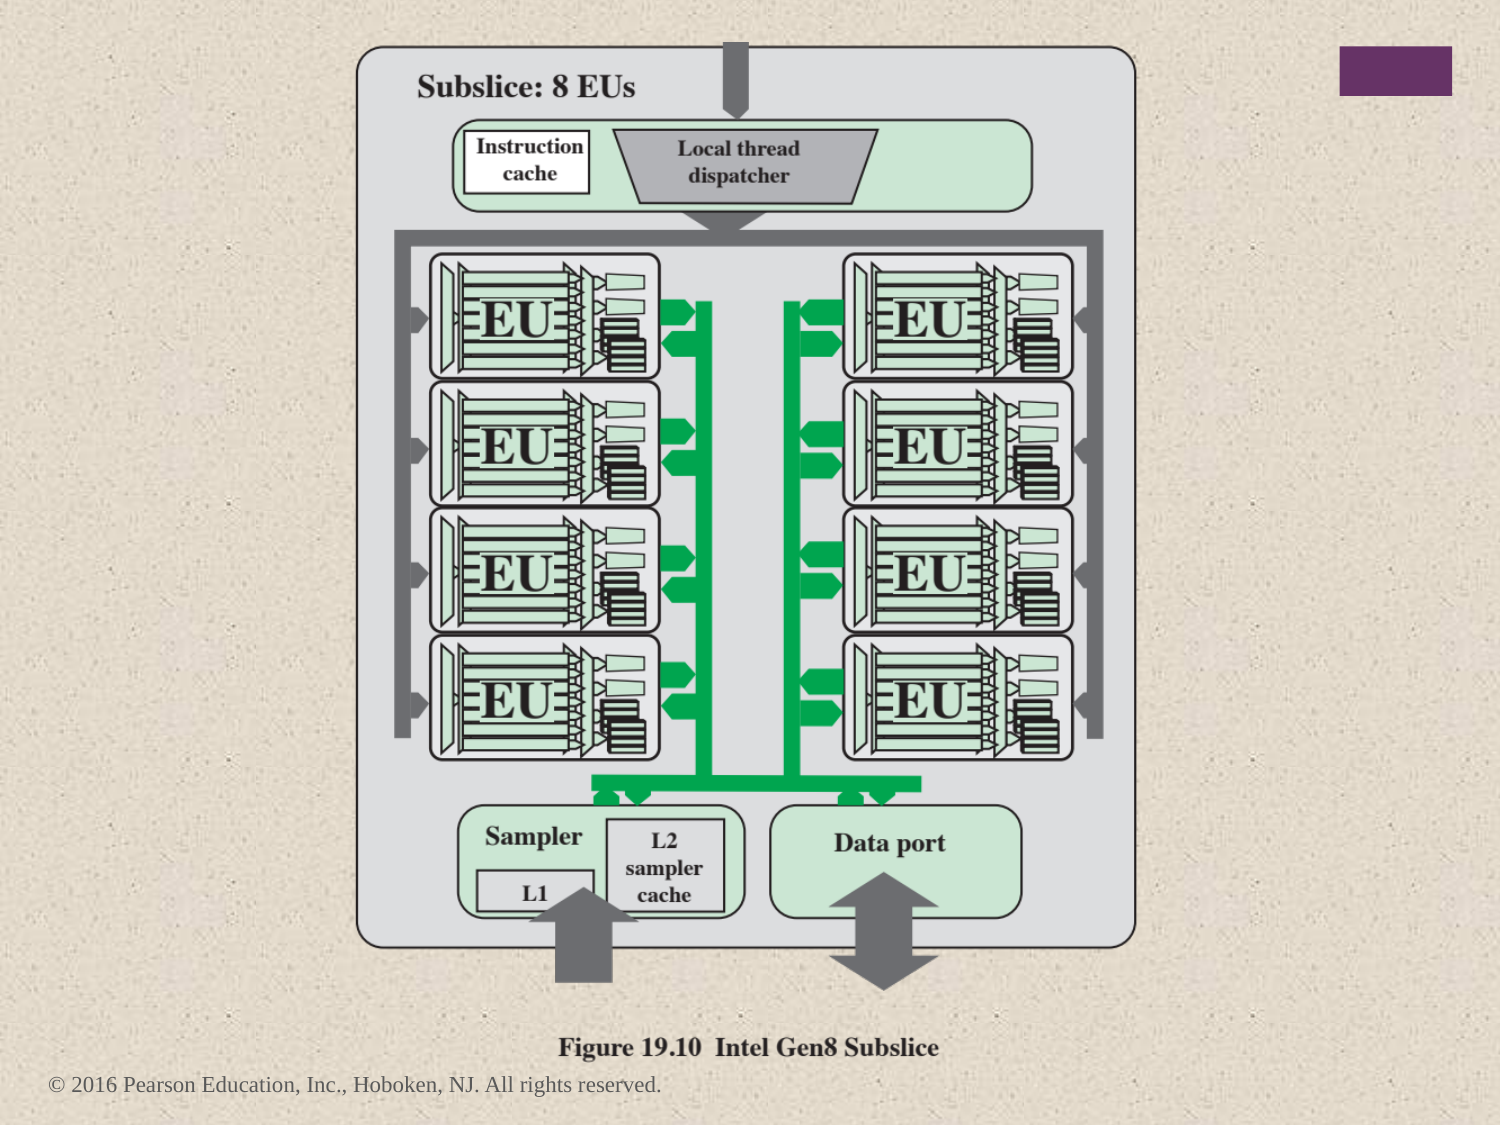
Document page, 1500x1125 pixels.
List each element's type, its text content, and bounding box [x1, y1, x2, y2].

picture [0, 0, 1500, 1125]
footer © 2016 Pearson Education, Inc., Hoboken, NJ. All rights reserved. [33, 1053, 310, 1114]
